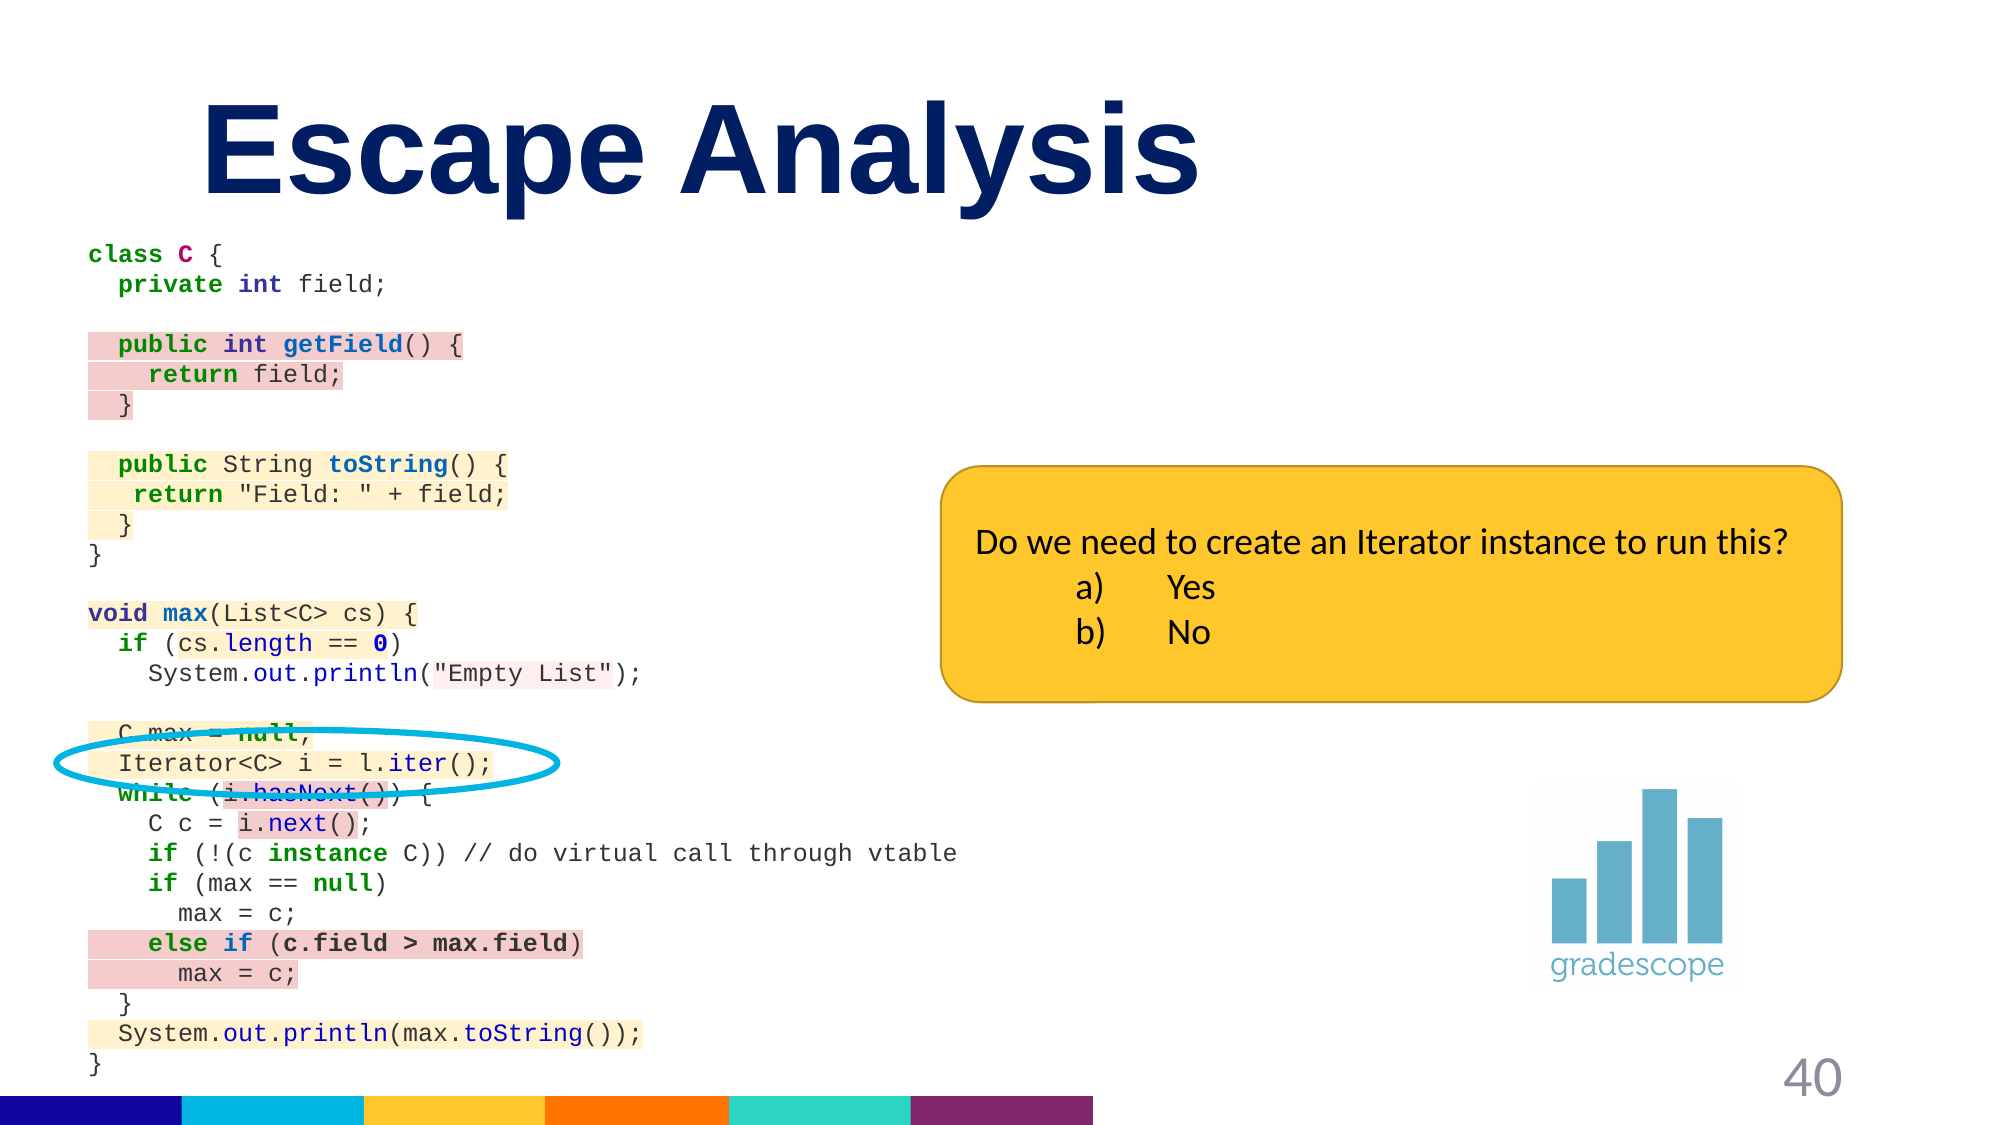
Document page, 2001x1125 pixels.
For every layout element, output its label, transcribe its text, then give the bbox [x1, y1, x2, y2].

title Escape Analysis [180, 63, 1830, 179]
picture [1533, 782, 1742, 992]
text_box Do we need to create an Iterator instance to run this? Yes No [939, 465, 1844, 704]
slide_number 40 [1412, 1042, 1863, 1103]
text_box [56, 729, 558, 797]
text_box class C { private int field; public int getField() { return field; } public String toString() { return "Field: " + field; } } void max(List<C> cs) { if (cs.length == 0) System.out.println("Empty List"); C max = null; Iterator<C> i = l.iter(); while (i.hasNext()) { C c = i.next(); if (!(c instance C)) // do virtual call through vtable if (max == null) max = c; else if (c.field > max.field) max = c; } System.out.println(max.toString()); } [68, 217, 1125, 874]
